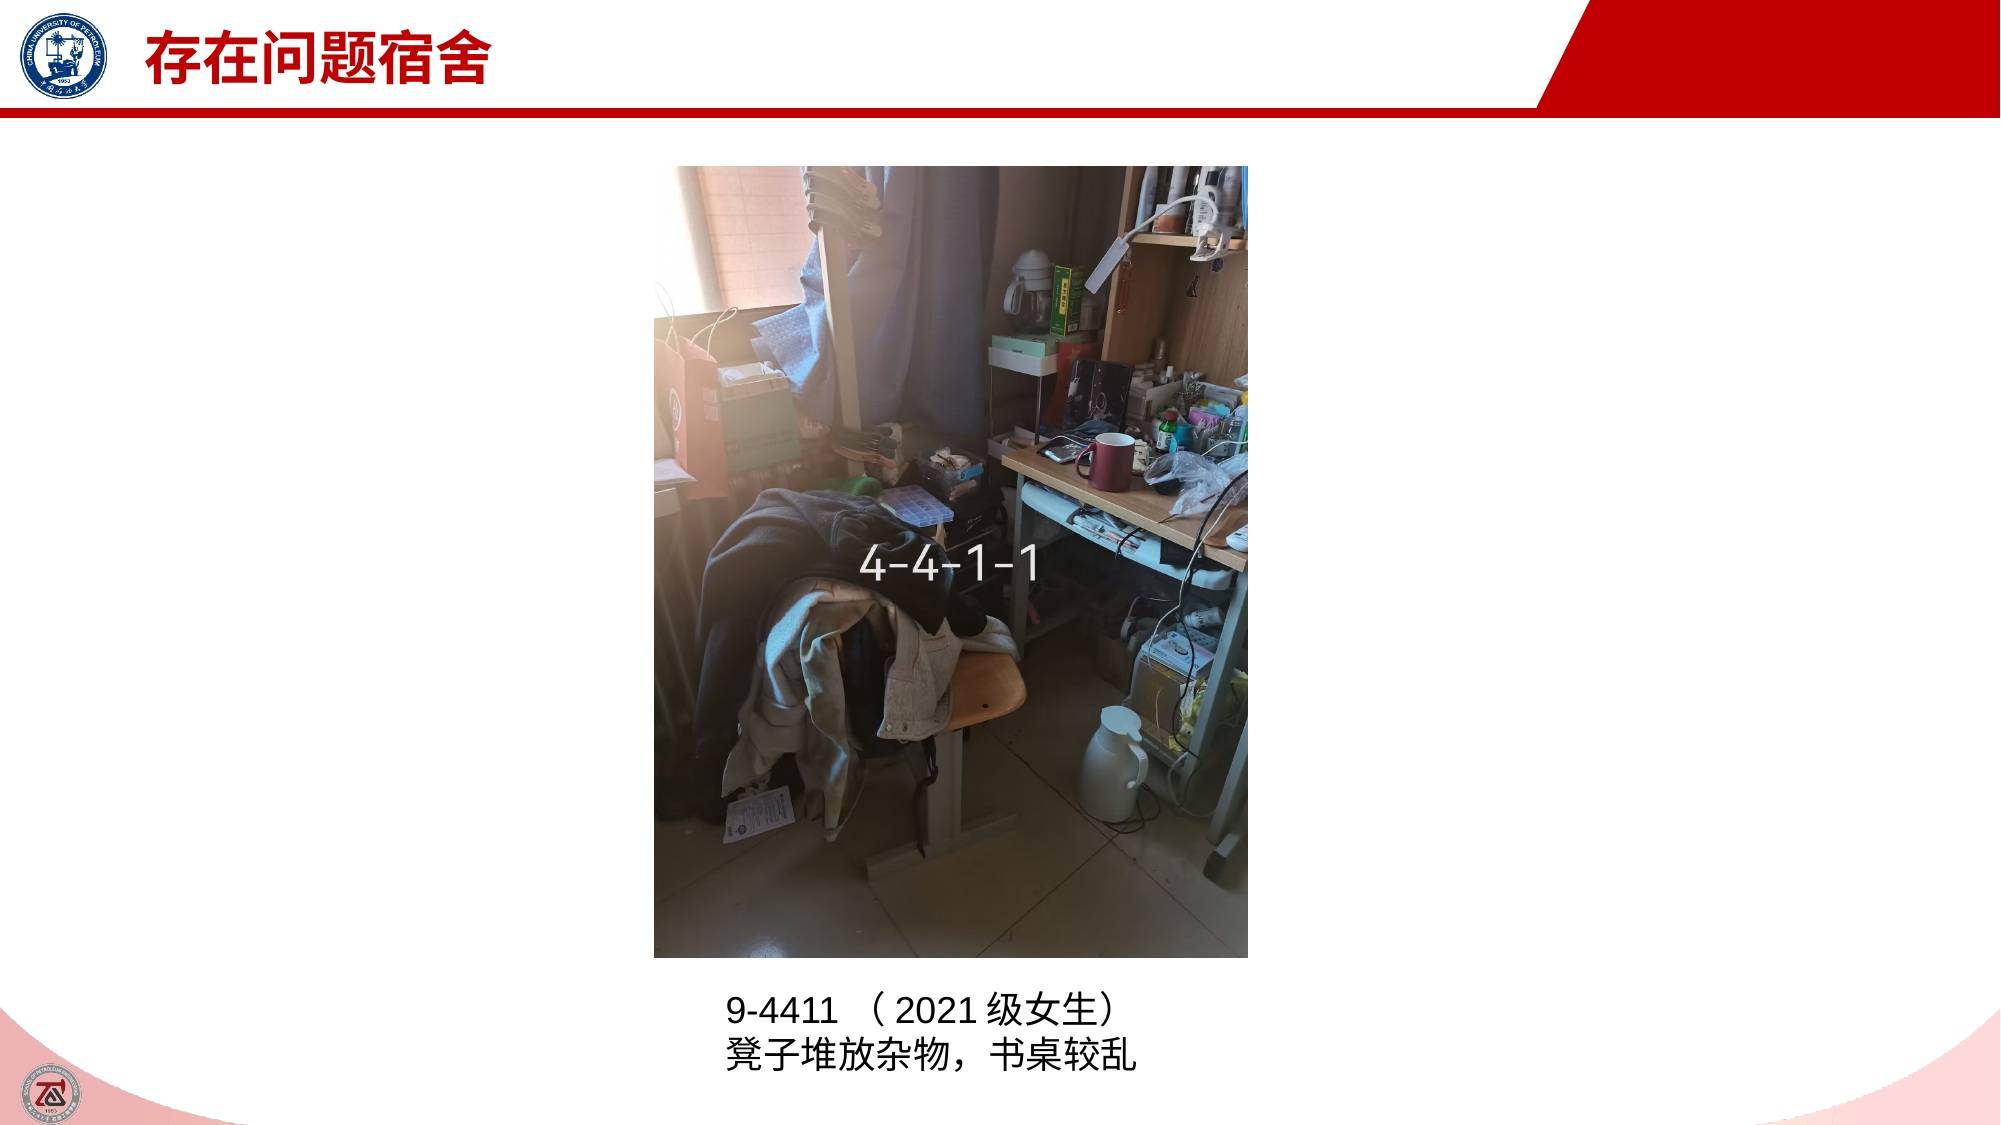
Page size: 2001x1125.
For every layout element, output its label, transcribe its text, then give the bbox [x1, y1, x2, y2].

picture [1745, 1006, 2001, 1125]
text_box 存在问题宿舍 [129, 14, 509, 99]
picture [653, 166, 1248, 959]
picture [20, 13, 107, 99]
picture [0, 1006, 255, 1125]
text_box 9-4411（2021级女生） 凳子堆放杂物，书桌较乱 [710, 978, 1392, 1083]
